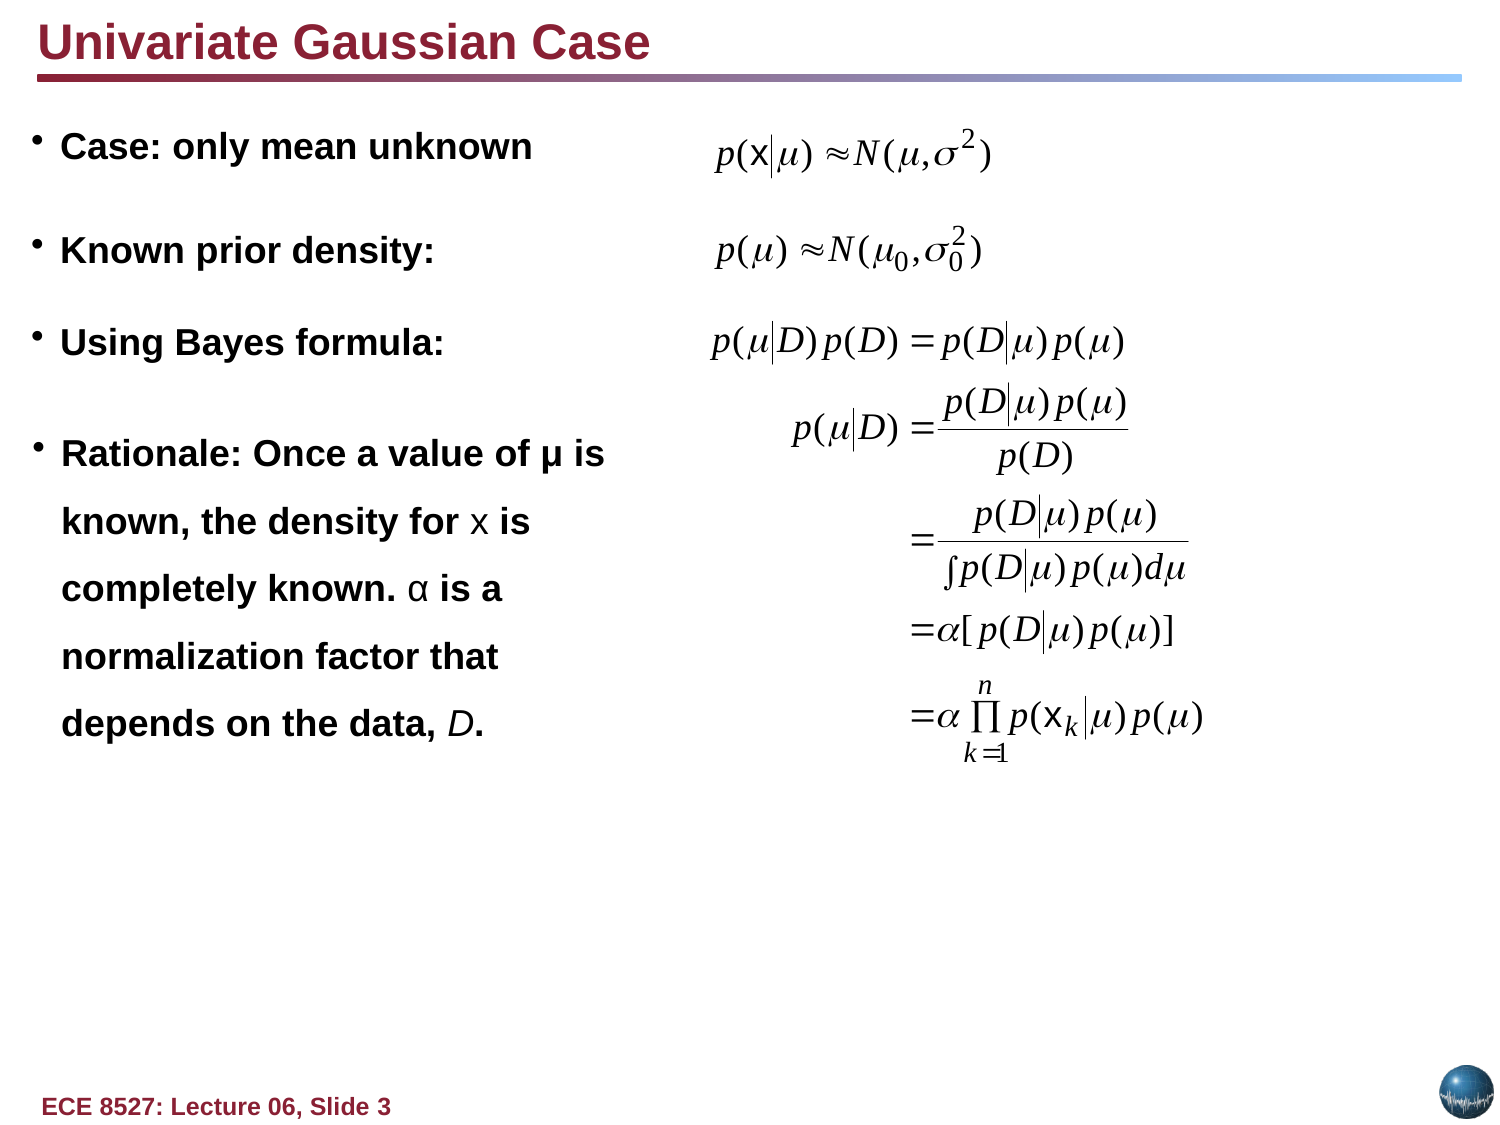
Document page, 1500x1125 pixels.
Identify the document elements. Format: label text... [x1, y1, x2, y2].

picture [1439, 1065, 1494, 1119]
text_box Univariate Gaussian Case [37, 9, 1459, 70]
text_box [703, 315, 1209, 768]
text_box Rationale: Once a value of μ is known, the density for x is completely known. α is a normalization factor that depends on the data, D. [32, 406, 651, 980]
text_box Using Bayes formula: [31, 317, 605, 380]
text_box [31, 121, 996, 188]
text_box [31, 217, 986, 291]
